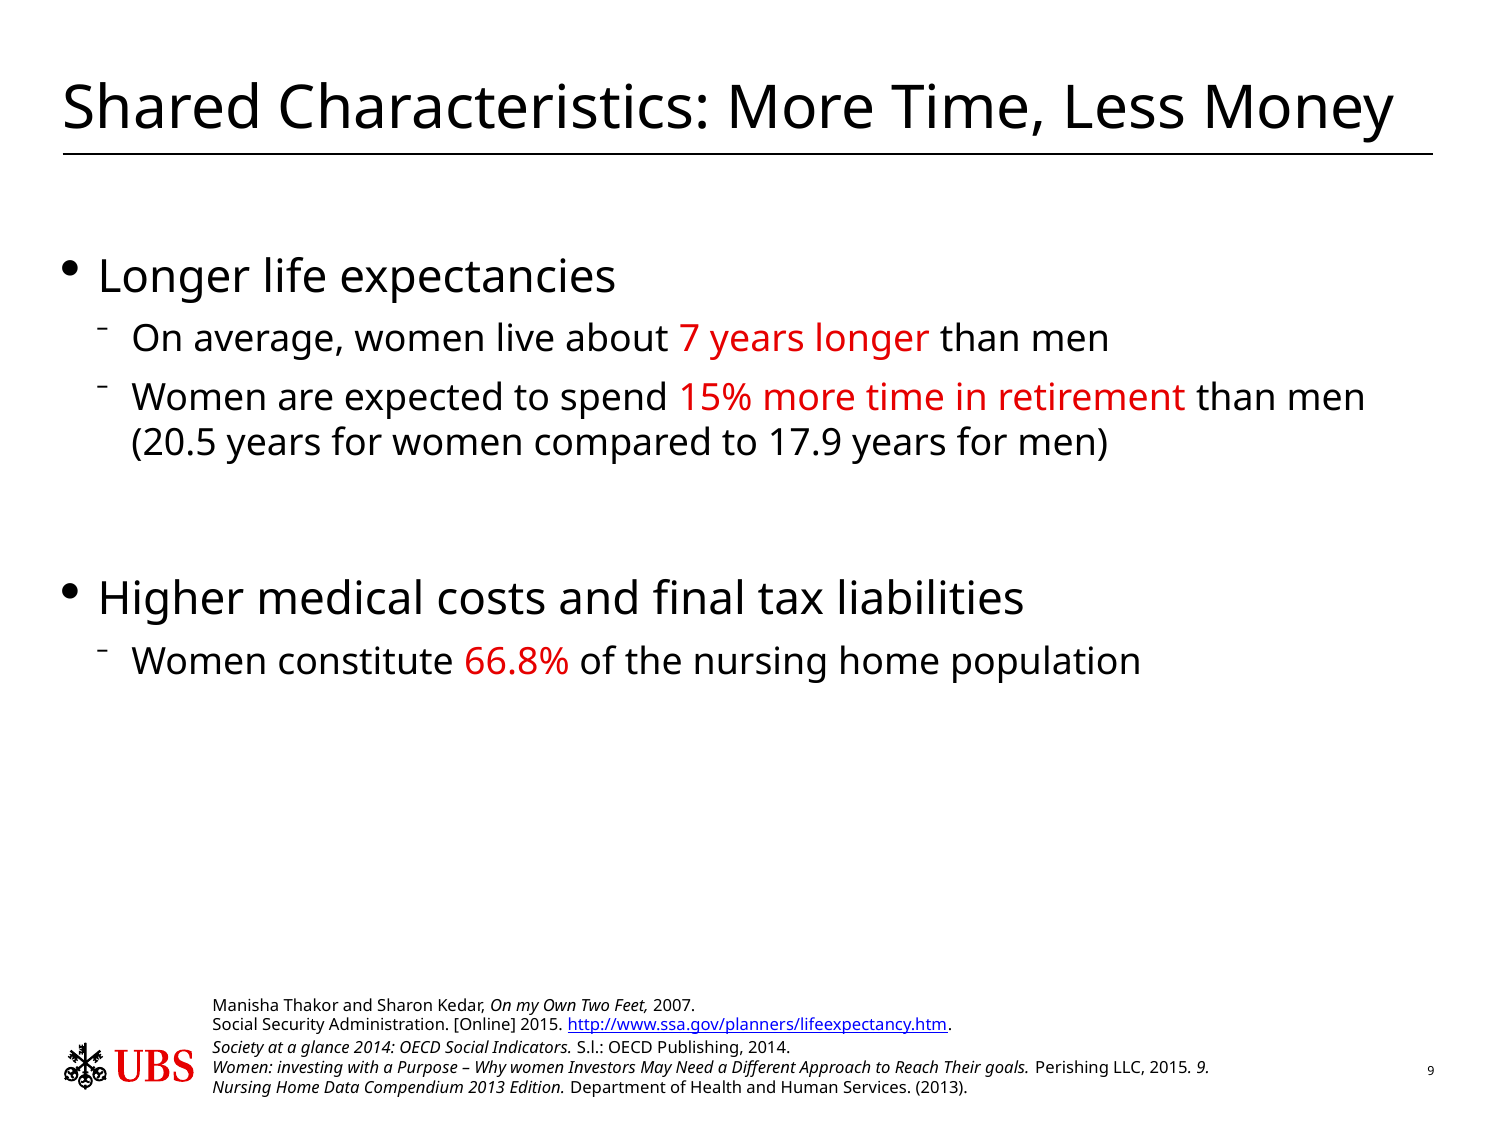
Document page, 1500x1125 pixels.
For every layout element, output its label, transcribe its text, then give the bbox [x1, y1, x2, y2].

text_box Manisha Thakor and Sharon Kedar, On my Own Two Feet, 2007. Social Security Administration. [Online] 2015. http://www.ssa.gov/planners/lifeexpectancy.htm. Society at a glance 2014: OECD Social Indicators. S.l.: OECD Publishing, 2014. Women: investing with a Purpose – Why women Investors May Need a Different Approach to Reach Their goals. Perishing LLC, 2015. 9. Nursing Home Data Compendium 2013 Edition. Department of Health and Human Services. (2013). [198, 987, 1500, 1104]
list Longer life expectancies On average, women live about 7 years longer than men Women are expected to spend 15% more time in retirement than men (20.5 years for women compared to 17.9 years for men) Higher medical costs and final tax liabilities Women constitute 66.8% of the nursing home population [62, 246, 1433, 1045]
title Shared Characteristics: More Time, Less Money [62, 0, 1434, 141]
